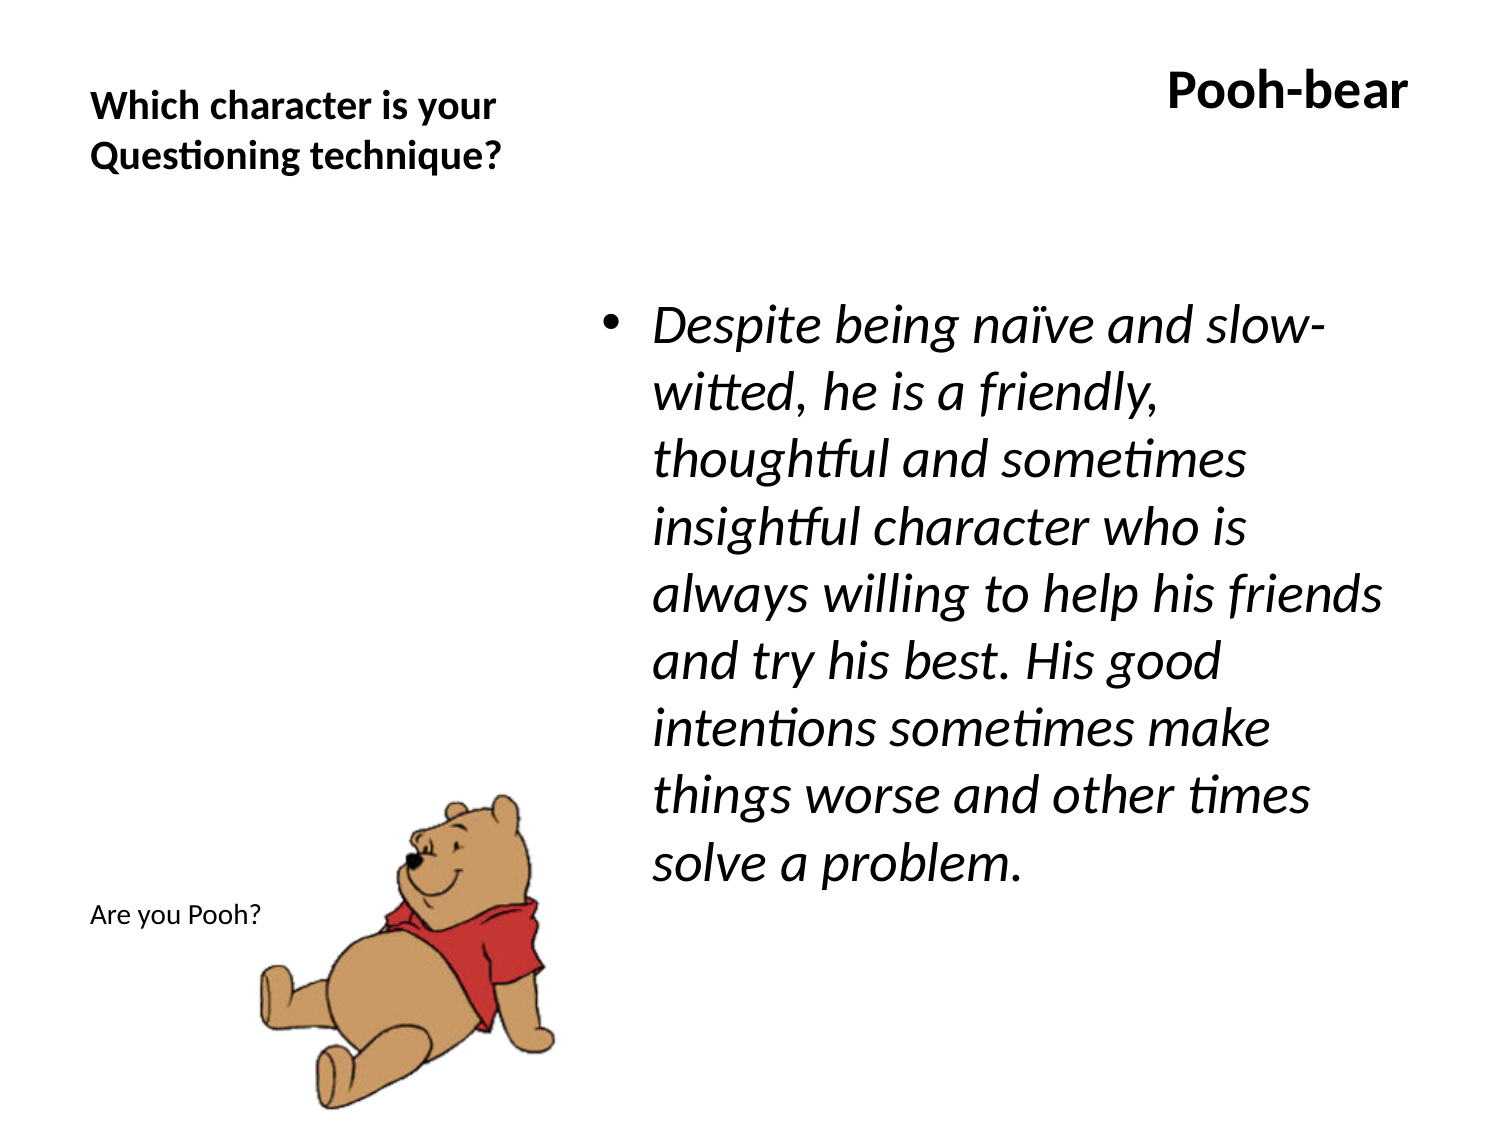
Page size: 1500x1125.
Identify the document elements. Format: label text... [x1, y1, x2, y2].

list Pooh-bear Despite being naïve and slow-witted, he is a friendly, thoughtful and sometimes insightful character who is always willing to help his friends and try his best. His good intentions sometimes make things worse and other times solve a problem. [586, 44, 1425, 905]
title Which character is your Questioning technique? [75, 44, 569, 235]
picture [241, 766, 587, 1125]
list Are you Pooh? [75, 235, 569, 1005]
